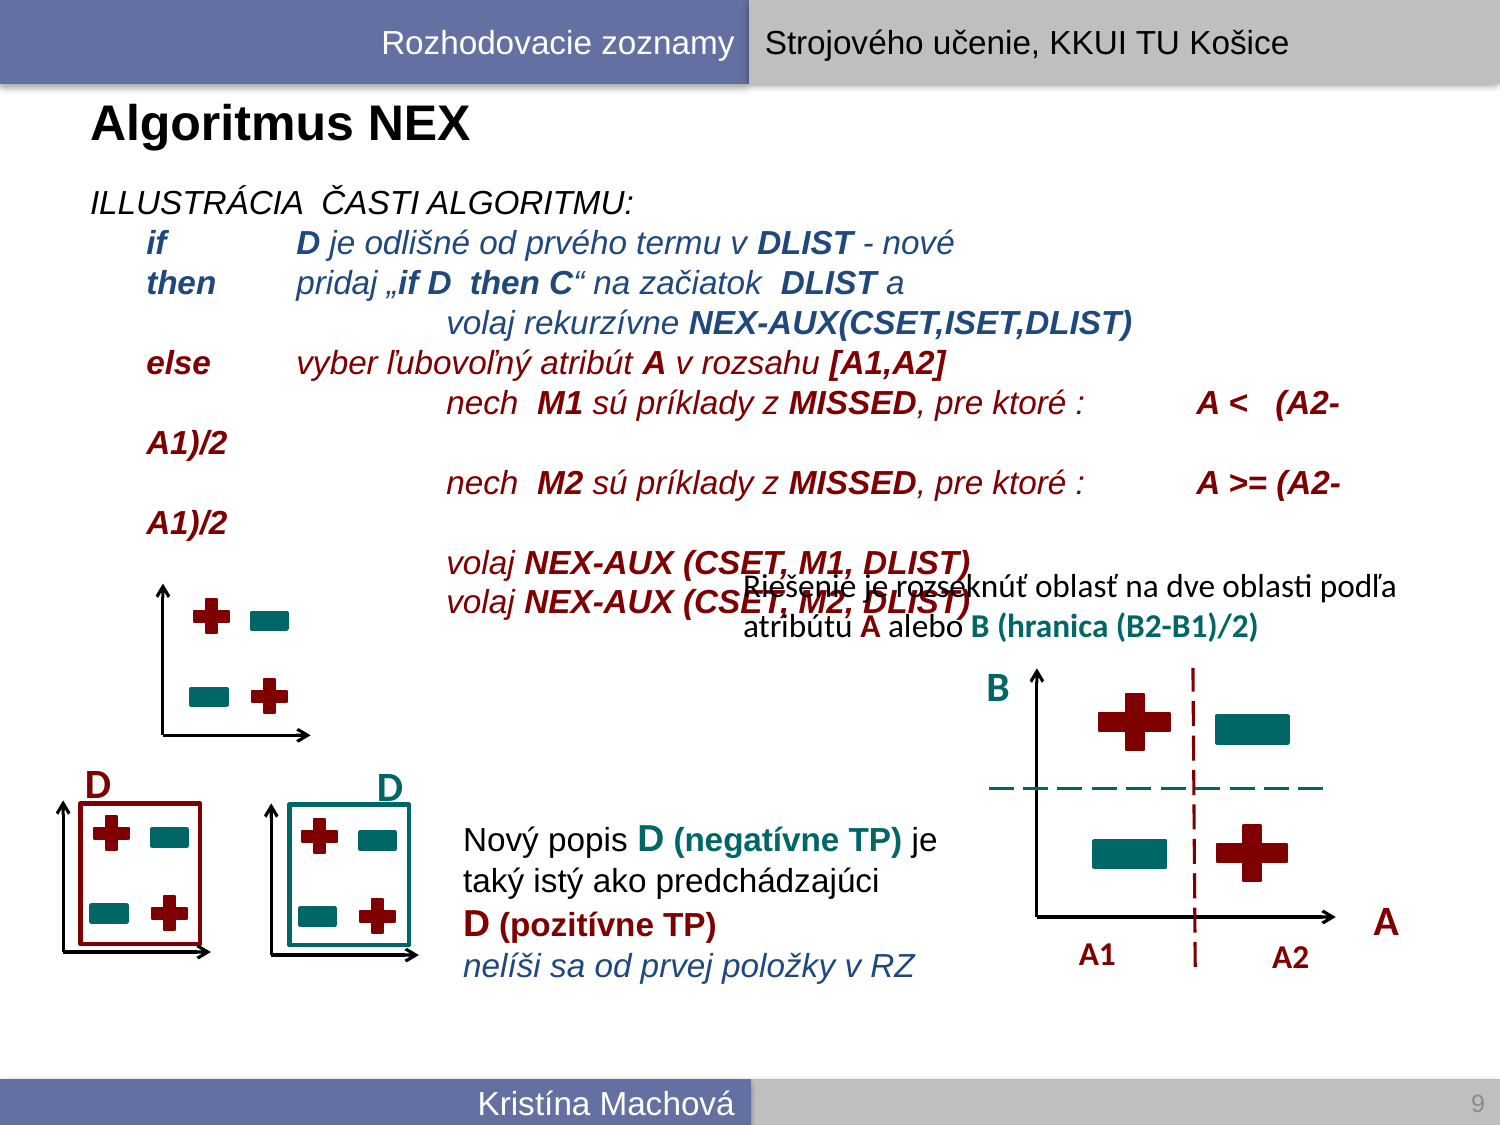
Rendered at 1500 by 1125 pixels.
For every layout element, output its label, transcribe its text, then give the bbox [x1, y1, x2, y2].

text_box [1192, 796, 1196, 968]
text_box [971, 652, 1415, 984]
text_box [1192, 667, 1196, 787]
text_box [162, 583, 311, 736]
text_box Riešenie je rozseknúť oblasť na dve oblasti podľa atribútu A alebo B (hranica (B2-B1)/2) [728, 556, 1414, 652]
text_box Nový popis D (negatívne TP) je taký istý ako predchádzajúci D (pozitívne TP) nelíši sa od prvej položky v RZ [448, 806, 970, 992]
list ILLUSTRÁCIA ČASTI ALGORITMU: if D je odlišné od prvého termu v DLIST - nové then pridaj „if D then C“ na začiatok DLIST a volaj rekurzívne NEX-AUX(CSET,ISET,DLIST) else vyber ľubovoľný atribút A v rozsahu [A1,A2] nech M1 sú príklady z MISSED, pre ktoré : A < (A2-A1)/2 nech M2 sú príklady z MISSED, pre ktoré : A >= (A2-A1)/2 volaj NEX-AUX (CSET, M1, DLIST) volaj NEX-AUX (CSET, M2, DLIST) [75, 173, 1425, 557]
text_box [62, 749, 212, 953]
slide_number 9 [987, 1079, 1500, 1125]
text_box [270, 751, 420, 956]
title Algoritmus NEX [75, 83, 1425, 159]
